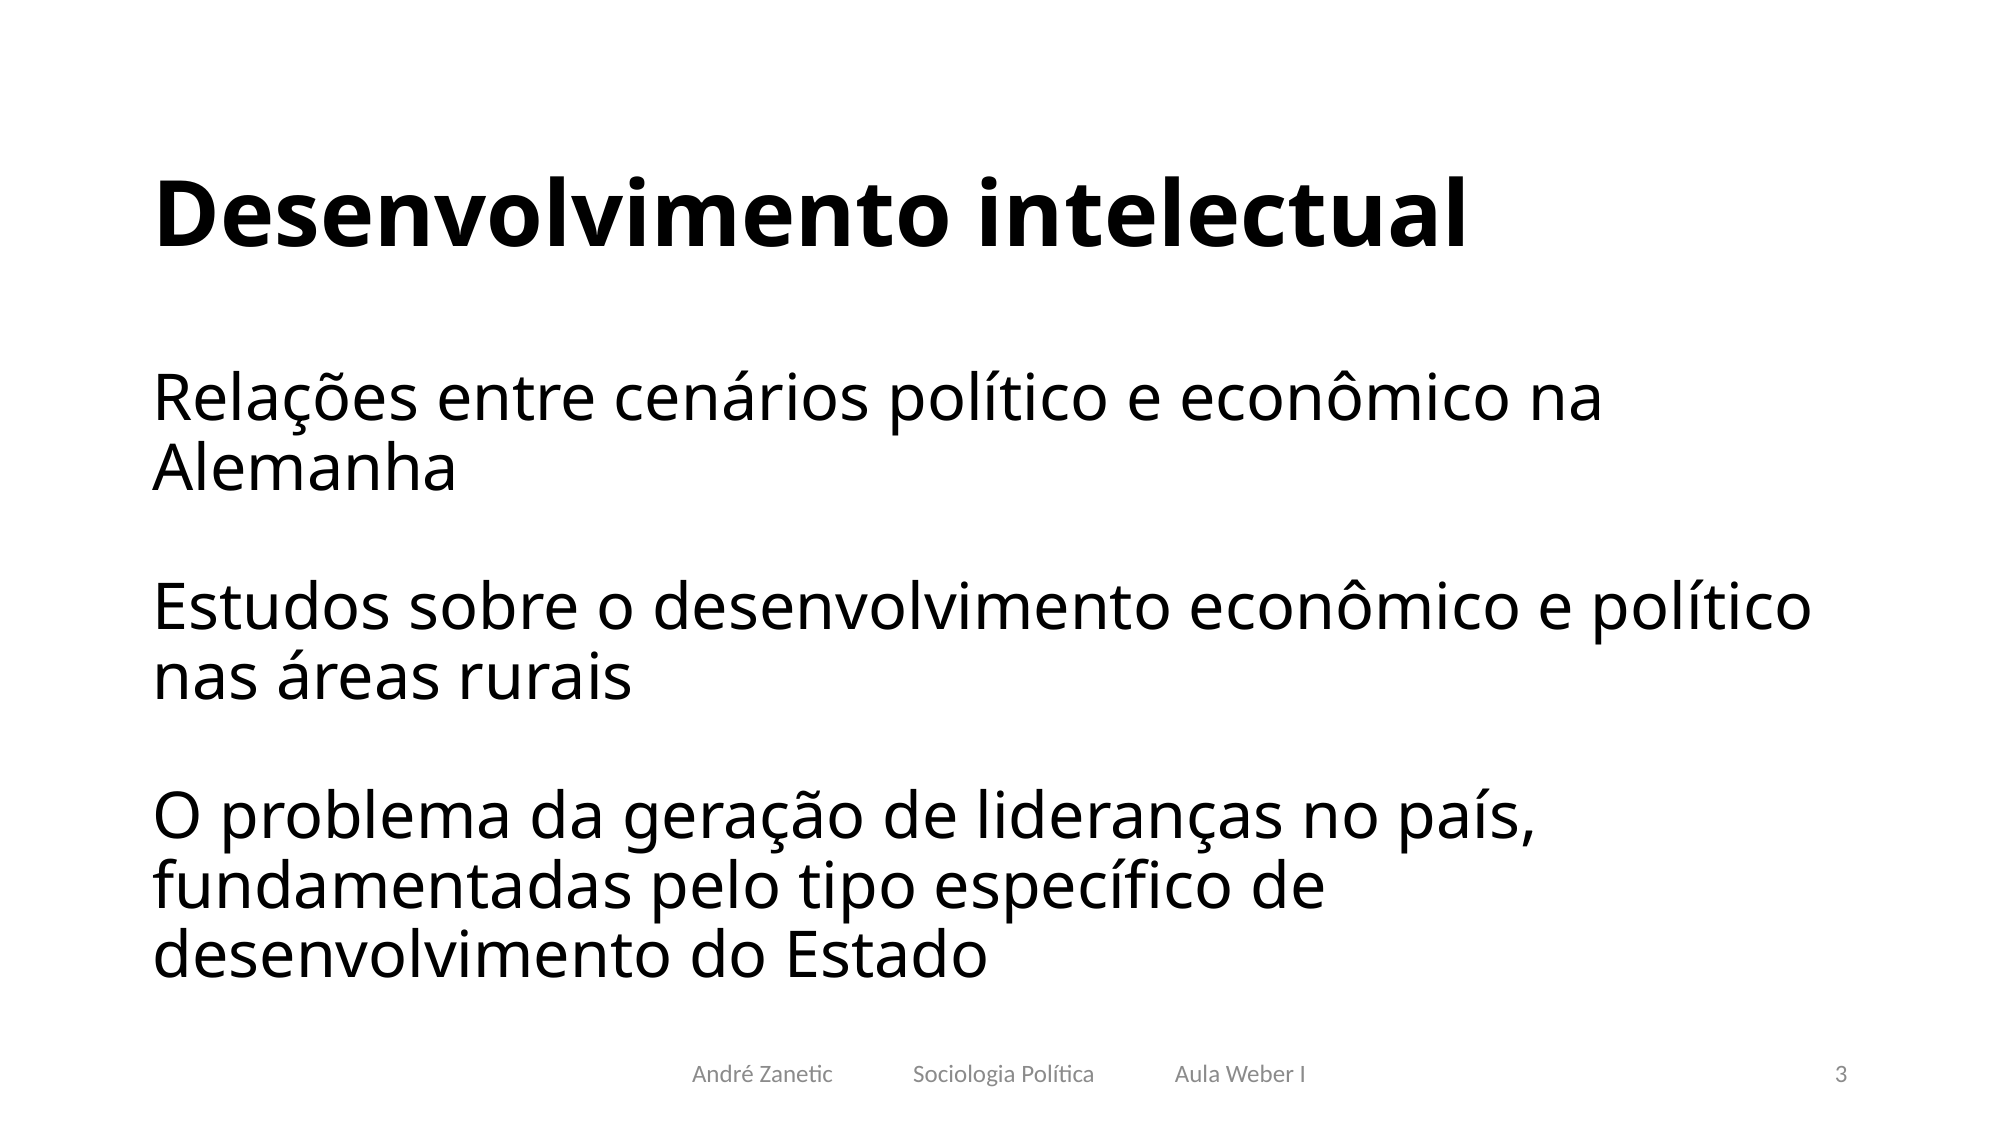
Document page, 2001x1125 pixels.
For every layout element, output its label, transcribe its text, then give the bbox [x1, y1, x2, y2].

footer André Zanetic Sociologia Política Aula Weber I [587, 1042, 1412, 1103]
title Desenvolvimento intelectual Relações entre cenários político e econômico na Alemanha Estudos sobre o desenvolvimento econômico e político nas áreas rurais O problema da geração de lideranças no país, fundamentadas pelo tipo específico de desenvolvimento do Estado [137, 59, 1863, 1099]
slide_number 3 [1412, 1042, 1863, 1103]
